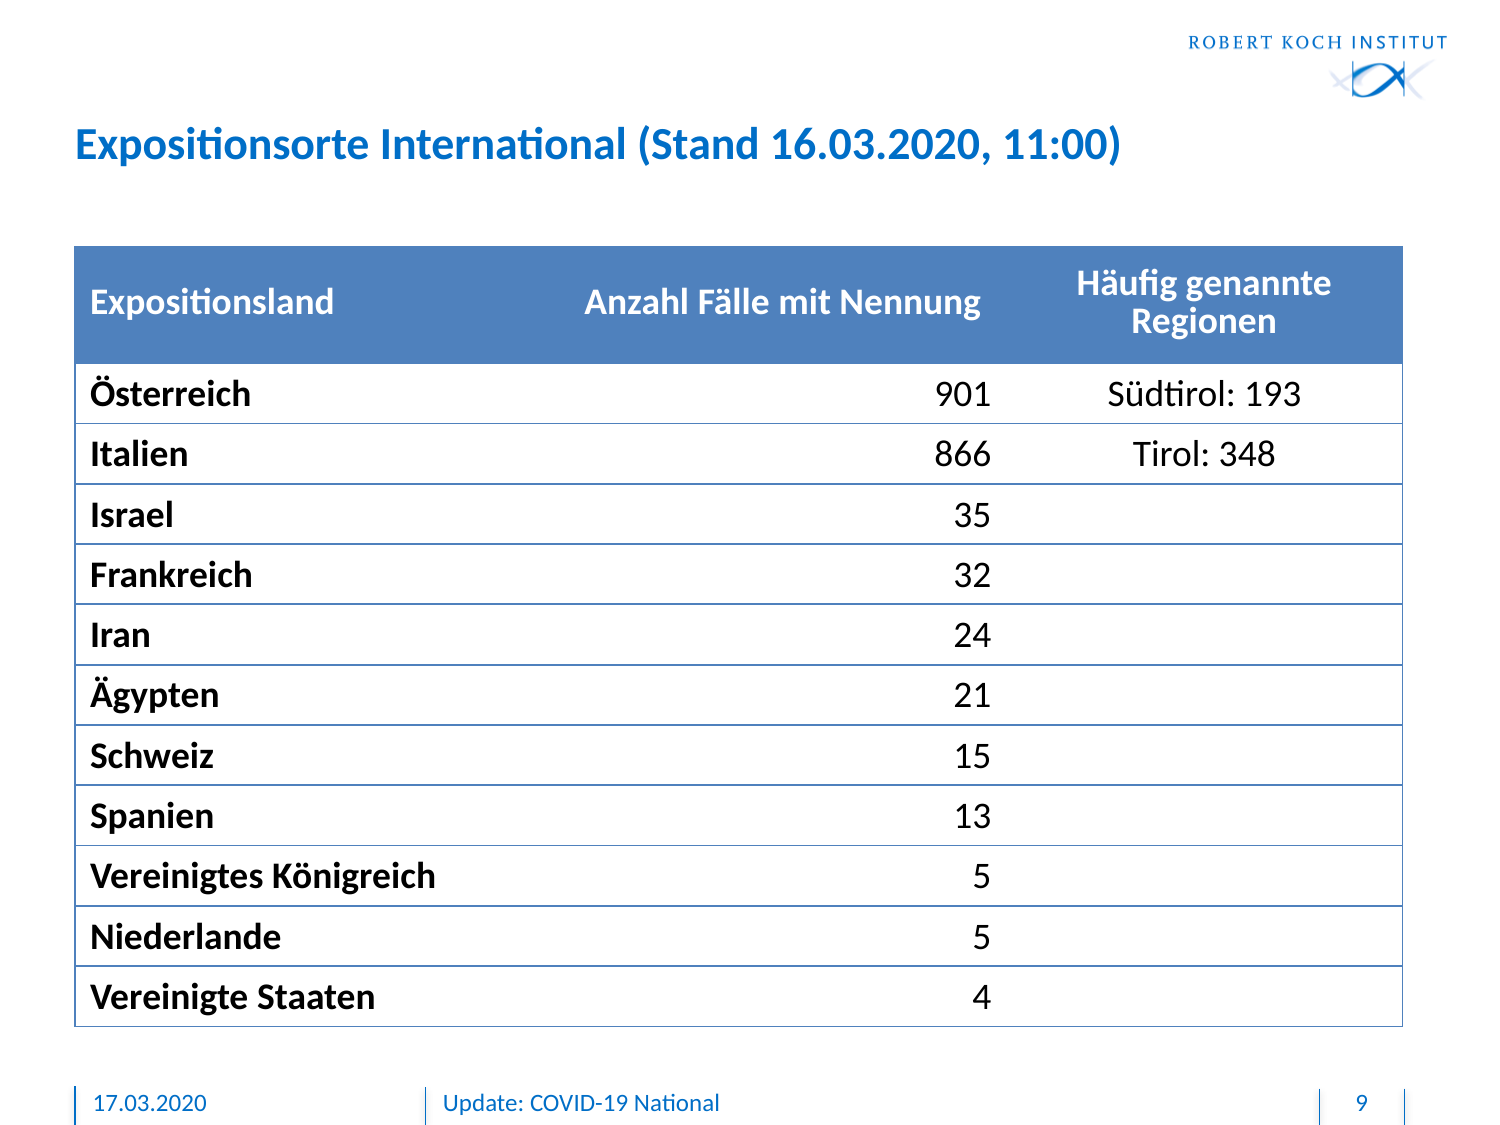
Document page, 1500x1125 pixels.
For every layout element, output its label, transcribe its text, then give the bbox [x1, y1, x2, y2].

table_cell Südtirol: 193 [1006, 364, 1402, 423]
table_cell [1006, 967, 1402, 1026]
table_cell Iran [76, 605, 559, 664]
picture [1182, 29, 1454, 109]
table_cell Spanien [76, 786, 559, 845]
table_cell 5 [559, 846, 1006, 905]
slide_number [92, 1086, 398, 1119]
table_header Anzahl Fälle mit Nennung [559, 248, 1006, 362]
table_cell Vereinigte Staaten [76, 967, 559, 1026]
table_cell Ägypten [76, 666, 559, 724]
table_cell [1006, 786, 1402, 845]
table_cell [1006, 726, 1402, 784]
table_cell 35 [559, 485, 1006, 543]
table_cell 13 [559, 786, 1006, 845]
table_header Häufig genannte Regionen [1006, 248, 1402, 362]
table_cell 901 [559, 364, 1006, 423]
table_cell Frankreich [76, 545, 559, 603]
title Expositionsorte International (Stand 16.03.2020, 11:00) [75, 113, 1403, 170]
table_cell 21 [559, 666, 1006, 724]
table_cell Niederlande [76, 907, 559, 965]
slide_number 9 [1321, 1086, 1403, 1119]
table_cell [1006, 907, 1402, 965]
table_cell Vereinigtes Königreich [76, 846, 559, 905]
table_cell Tirol: 348 [1006, 424, 1402, 483]
table_cell [1006, 666, 1402, 724]
table_header Expositionsland [76, 248, 559, 362]
table_cell Österreich [76, 364, 559, 423]
table_cell [1006, 846, 1402, 905]
table_cell Israel [76, 485, 559, 543]
table_cell 4 [559, 967, 1006, 1026]
table_cell 5 [559, 907, 1006, 965]
table_cell [1006, 545, 1402, 603]
table_cell Italien [76, 424, 559, 483]
table_cell Schweiz [76, 726, 559, 784]
table_cell [1006, 485, 1402, 543]
table_cell 24 [559, 605, 1006, 664]
table_cell [1006, 605, 1402, 664]
table_cell 866 [559, 424, 1006, 483]
footer Update: COVID-19 National [442, 1086, 1293, 1119]
table_cell 15 [559, 726, 1006, 784]
table_cell 32 [559, 545, 1006, 603]
